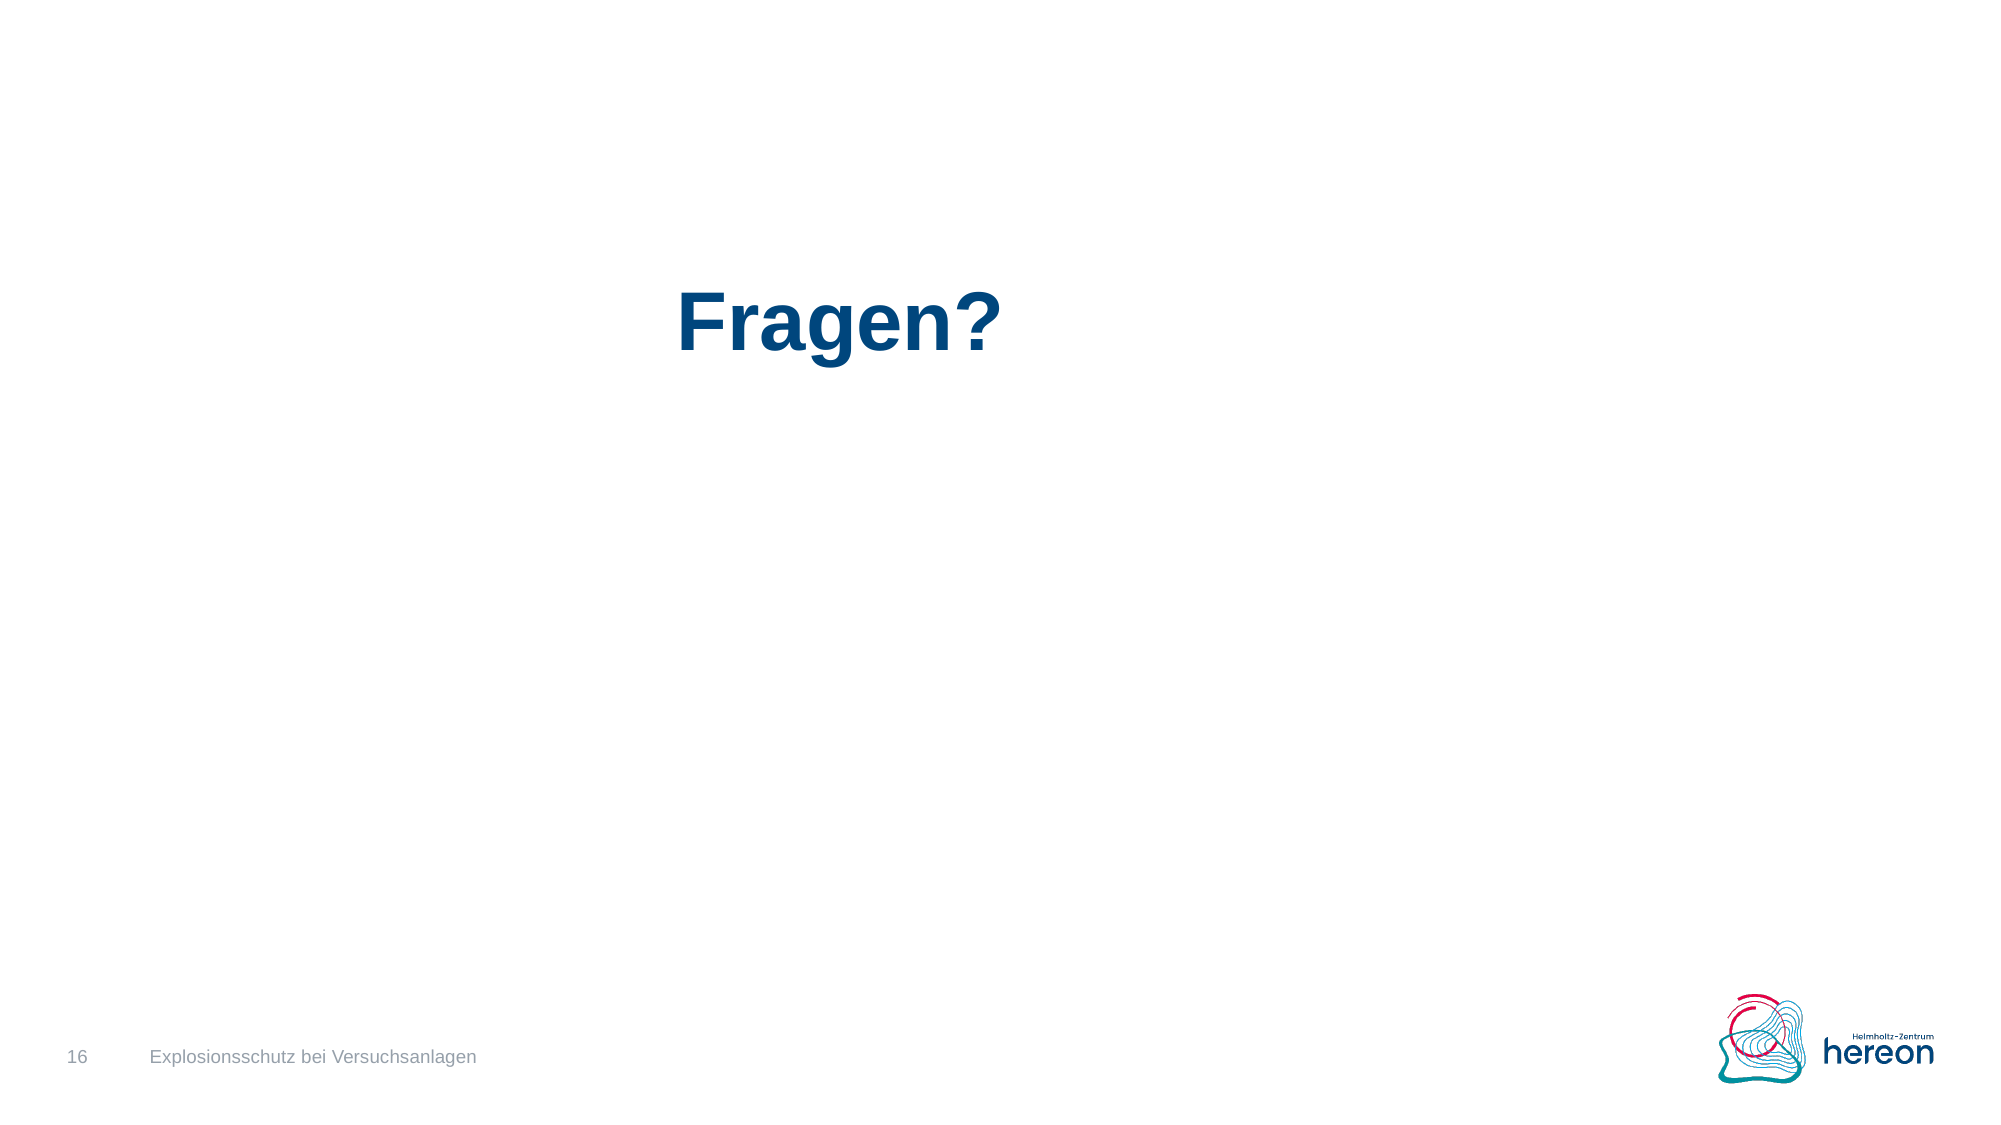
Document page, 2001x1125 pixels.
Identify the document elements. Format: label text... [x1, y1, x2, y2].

slide_number 16 [66, 1035, 115, 1071]
picture [1686, 978, 1953, 1100]
footer Explosionsschutz bei Versuchsanlagen [149, 1035, 847, 1071]
title Fragen? [66, 267, 1615, 409]
